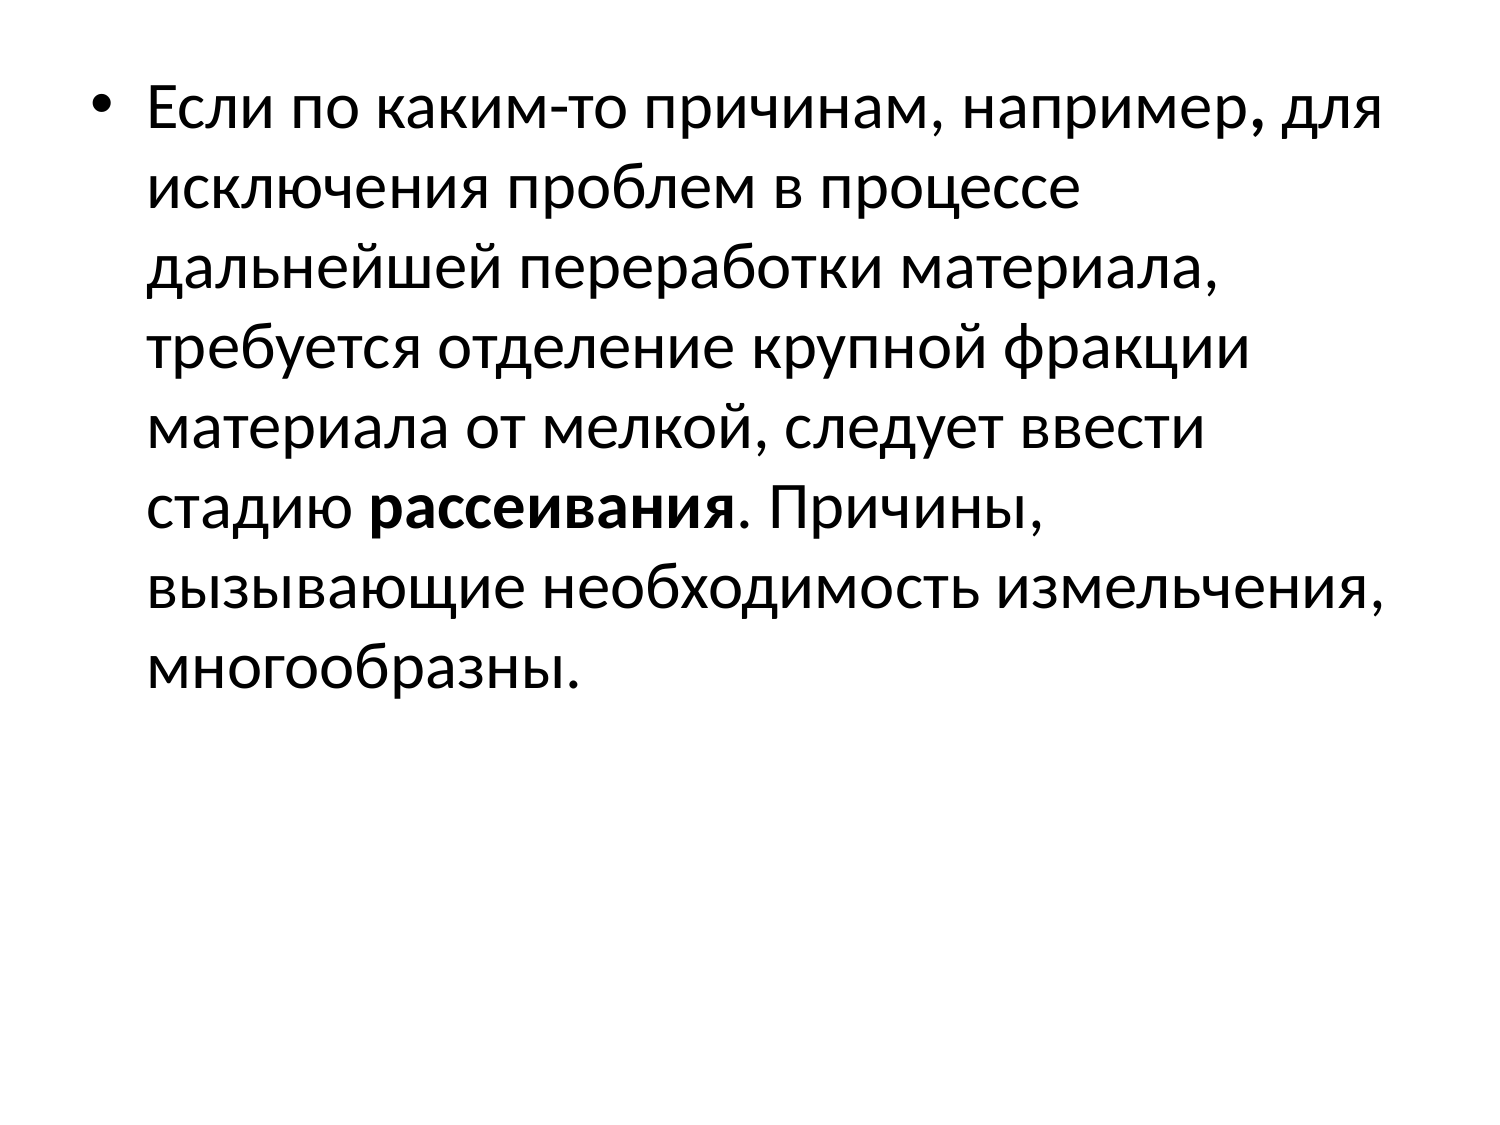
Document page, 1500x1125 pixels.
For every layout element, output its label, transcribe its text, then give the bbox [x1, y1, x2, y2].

list Если по каким-то причинам, например, для исключения проблем в процессе дальнейшей переработки материала, требуется отделение крупной фракции материала от мелкой, следует ввести стадию рассеивания. Причины, вызывающие необходимость измельчения, многообразны. [75, 54, 1425, 1005]
